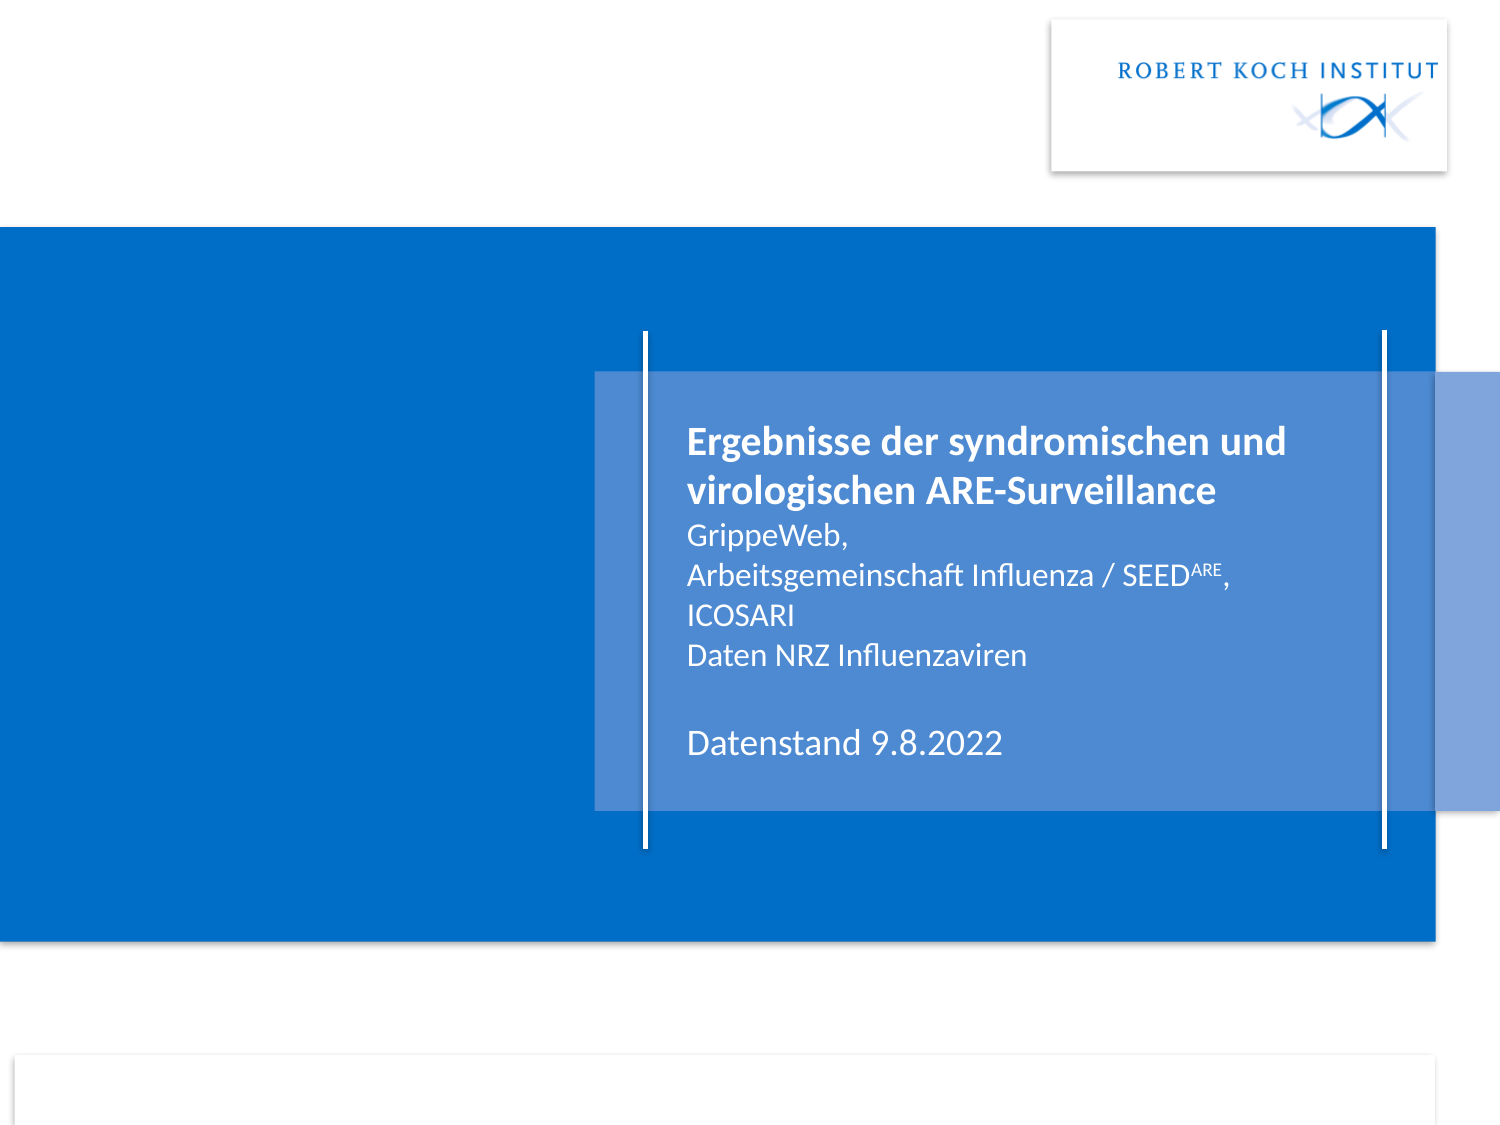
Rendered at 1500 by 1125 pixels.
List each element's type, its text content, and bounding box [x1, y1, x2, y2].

picture [1110, 29, 1454, 153]
title Ergebnisse der syndromischen und virologischen ARE-Surveillance GrippeWeb, Arbeitsgemeinschaft Influenza / SEEDARE, ICOSARI Daten NRZ Influenzaviren Datenstand 9.8.2022 [645, 371, 1385, 626]
